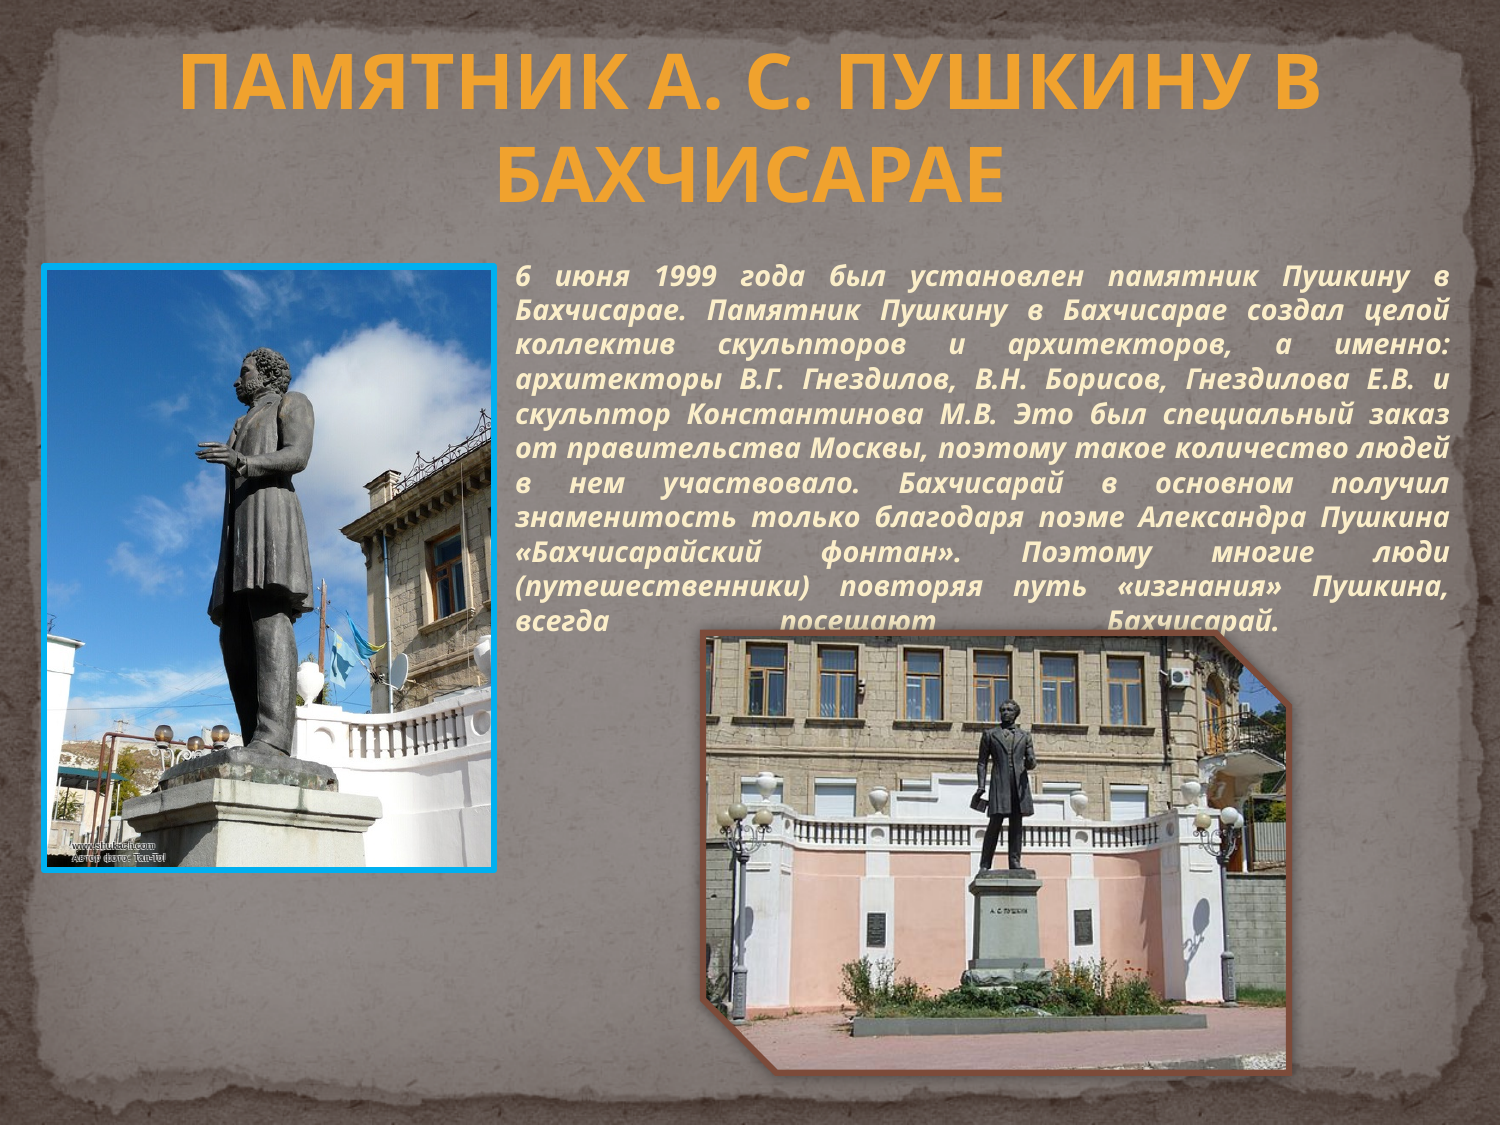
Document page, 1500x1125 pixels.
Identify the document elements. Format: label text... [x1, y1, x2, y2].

title Памятник А. С. Пушкину в Бахчисарае [74, 24, 1425, 225]
picture [48, 271, 490, 866]
picture [703, 634, 1290, 1073]
list 6 июня 1999 года был установлен памятник Пушкину в Бахчисарае. Памятник Пушкину в Бахчисарае создал целой коллектив скульпторов и архитекторов, а именно: архитекторы В.Г. Гнездилов, В.Н. Борисов, Гнездилова Е.В. и скульптор Константинова М.В. Это был специальный заказ от правительства Москвы, поэтому такое количество людей в нем участвовало. Бахчисарай в основном получил знаменитость только благодаря поэме Александра Пушкина «Бахчисарайский фонтан». Поэтому многие люди (путешественники) повторяя путь «изгнания» Пушкина, всегда посещают Бахчисарай. [457, 249, 1465, 680]
